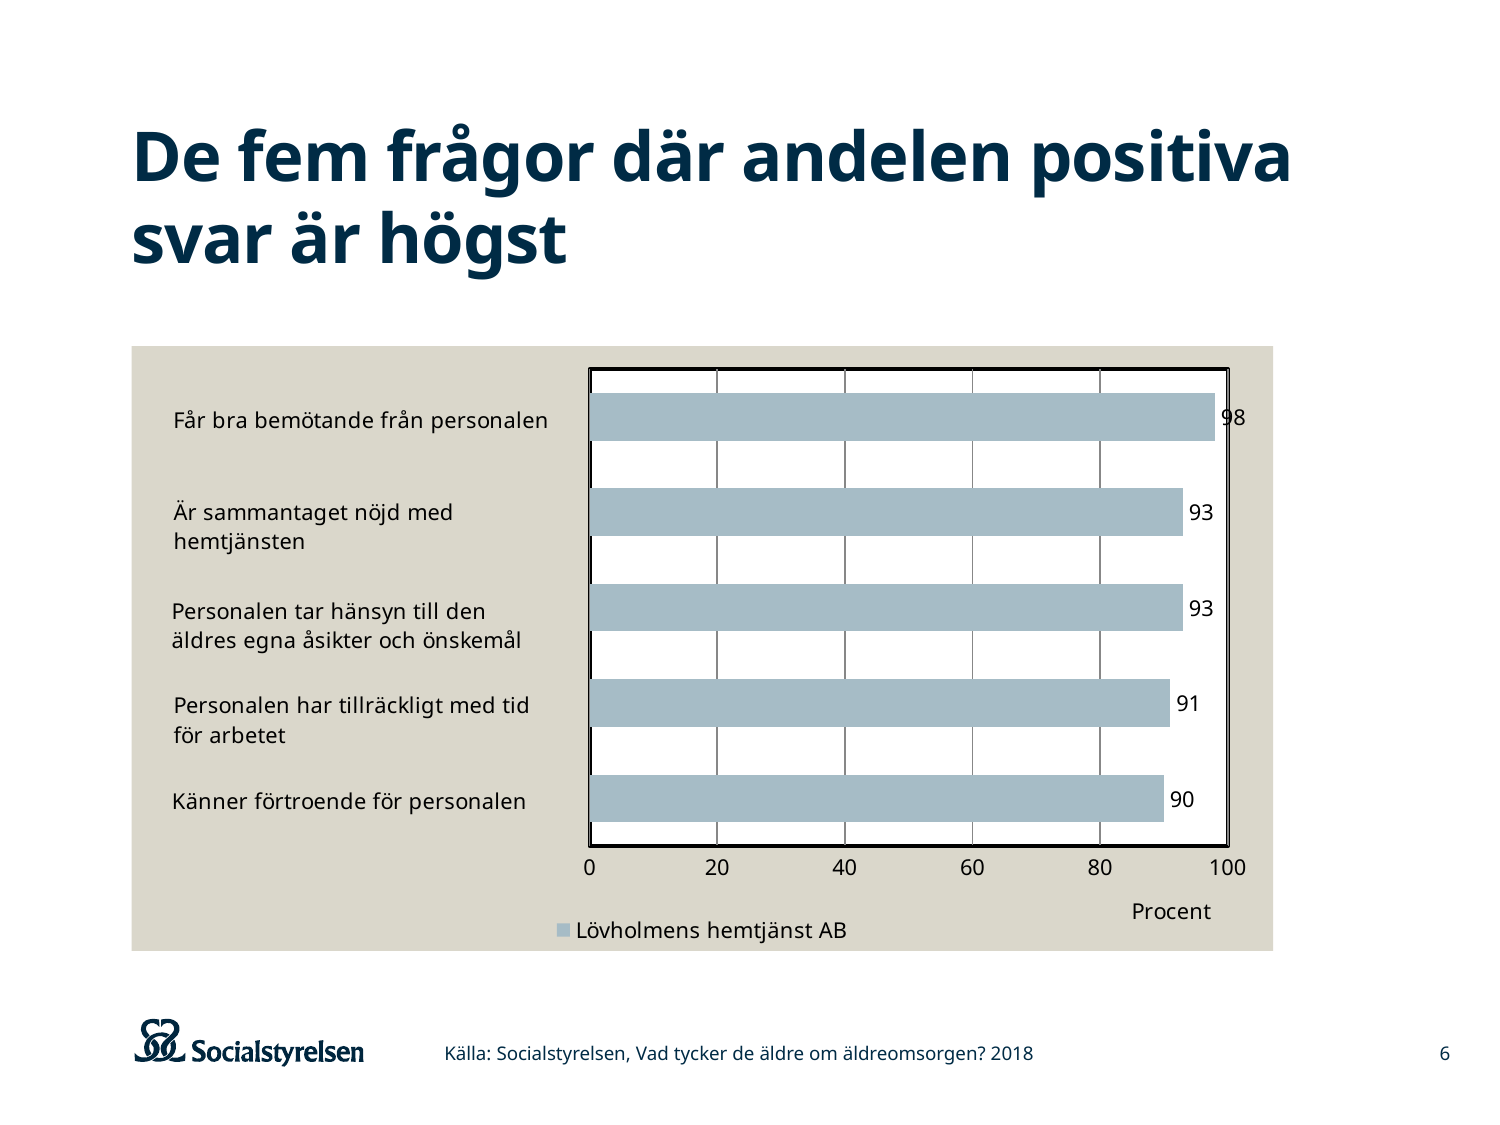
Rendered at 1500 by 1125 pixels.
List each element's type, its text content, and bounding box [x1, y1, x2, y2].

title De fem frågor där andelen positiva svar är högst [131, 112, 1386, 326]
chart [131, 345, 1274, 952]
slide_number 6 [1379, 1032, 1451, 1077]
footer Källa: Socialstyrelsen, Vad tycker de äldre om äldreomsorgen? 2018 [444, 1032, 1110, 1077]
